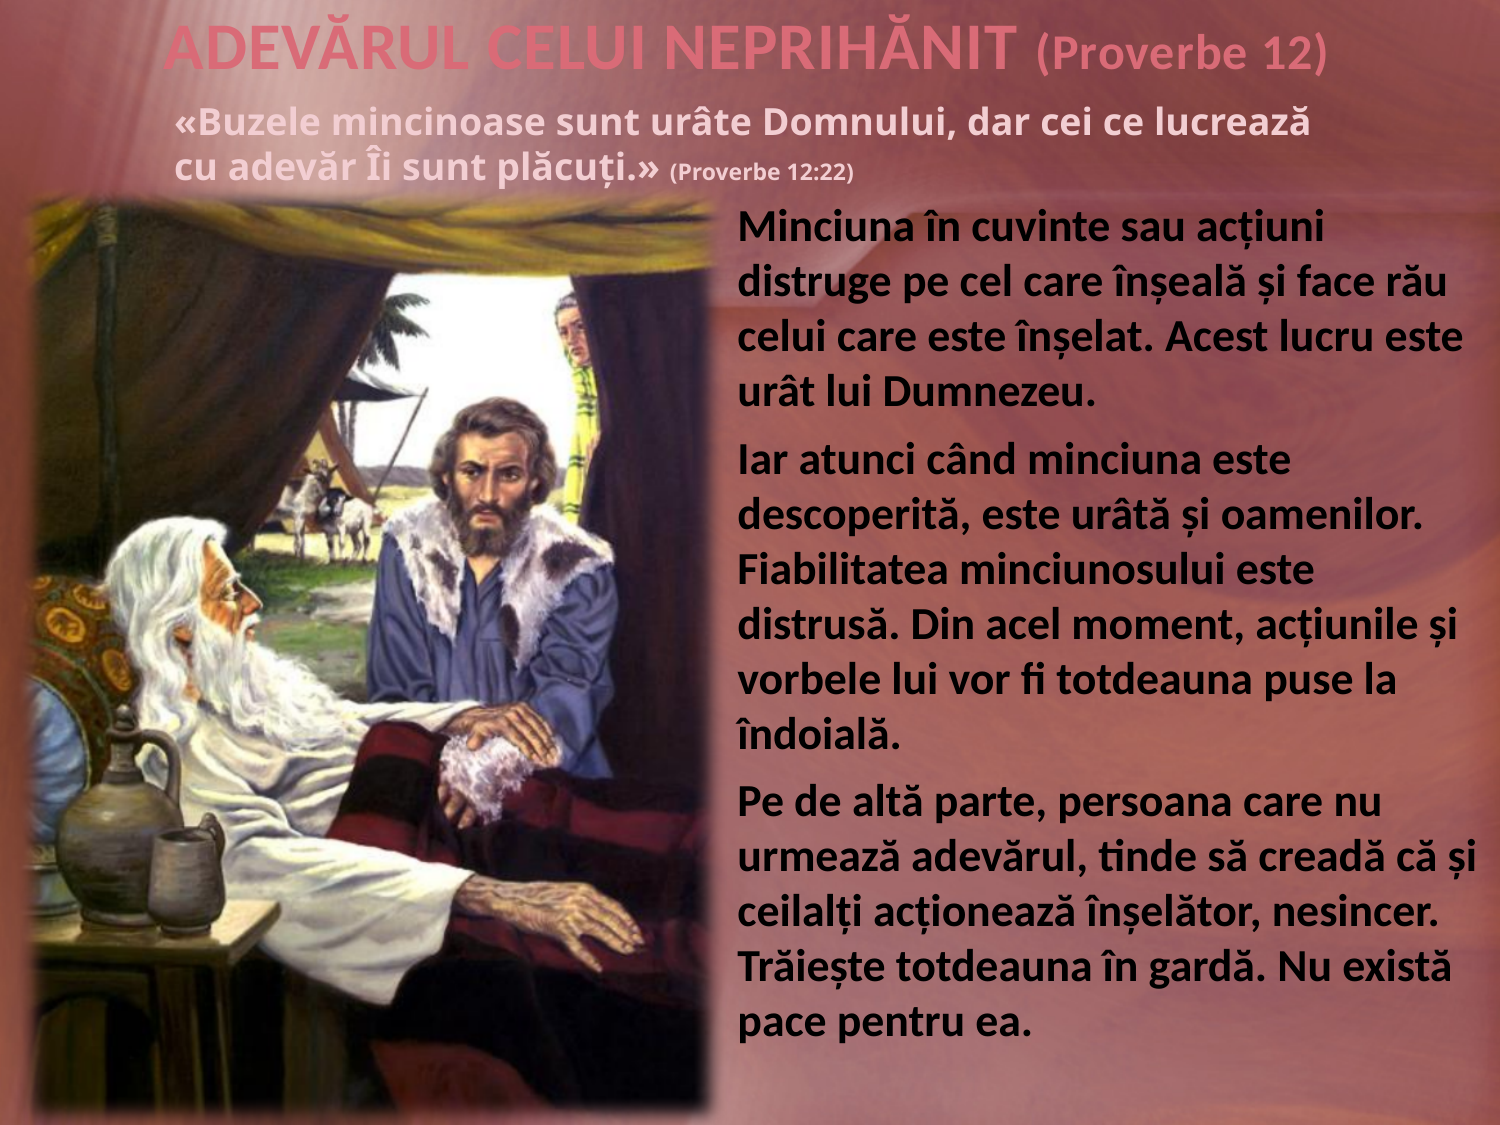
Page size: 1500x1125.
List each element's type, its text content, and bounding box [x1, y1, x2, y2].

picture [0, 0, 1500, 1125]
text_box Minciuna în cuvinte sau acțiuni distruge pe cel care înșeală și face rău celui care este înșelat. Acest lucru este urât lui Dumnezeu. Iar atunci când minciuna este descoperită, este urâtă și oamenilor. Fiabilitatea minciunosului este distrusă. Din acel moment, acțiunile și vorbele lui vor fi totdeauna puse la îndoială. Pe de altă parte, persoana care nu urmează adevărul, tinde să creadă că și ceilalți acționează înșelător, nesincer. Trăiește totdeauna în gardă. Nu există pace pentru ea. [730, 188, 1495, 1054]
text_box ADEVĂRUL CELUI NEPRIHĂNIT (Proverbe 12) [0, 0, 1495, 91]
text_box «Buzele mincinoase sunt urâte Domnului, dar cei ce lucrează cu adevăr Îi sunt plăcuţi.» (Proverbe 12:22) [159, 90, 1353, 188]
